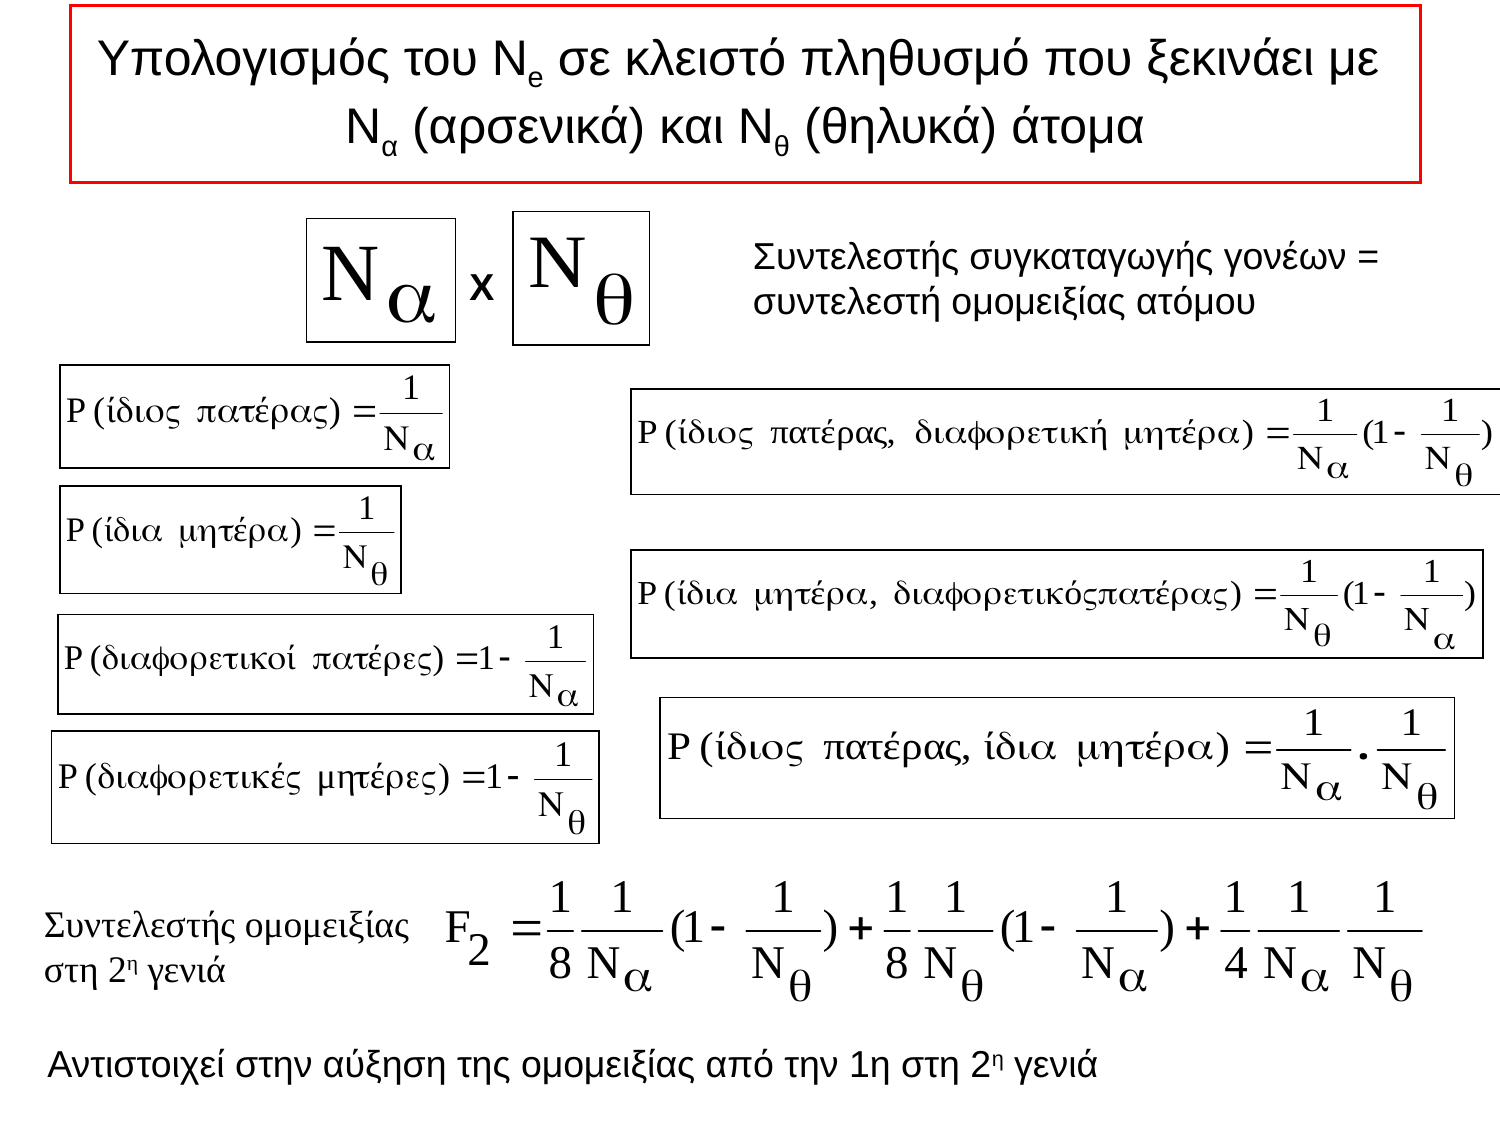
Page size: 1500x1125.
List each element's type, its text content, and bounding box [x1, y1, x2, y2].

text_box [631, 389, 1500, 494]
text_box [631, 550, 1483, 658]
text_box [58, 615, 593, 714]
title Υπολογισμός του Νe σε κλειστό πληθυσμό που ξεκινάει με Να (αρσενικά) και Νθ (θηλυκά) άτομα [70, 5, 1421, 183]
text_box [306, 219, 455, 342]
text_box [52, 731, 599, 843]
text_box X [460, 255, 508, 316]
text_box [60, 365, 449, 468]
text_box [437, 867, 1430, 1013]
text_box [513, 211, 650, 345]
text_box Συντελεστής ομομειξίας στη 2η γενιά [29, 892, 432, 997]
text_box Αντιστοιχεί στην αύξηση της ομομειξίας από την 1η στη 2η γενιά [32, 1032, 1398, 1093]
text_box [60, 486, 401, 593]
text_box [660, 697, 1454, 819]
text_box Συντελεστής συγκαταγωγής γονέων = συντελεστή ομομειξίας ατόμου [738, 224, 1421, 330]
